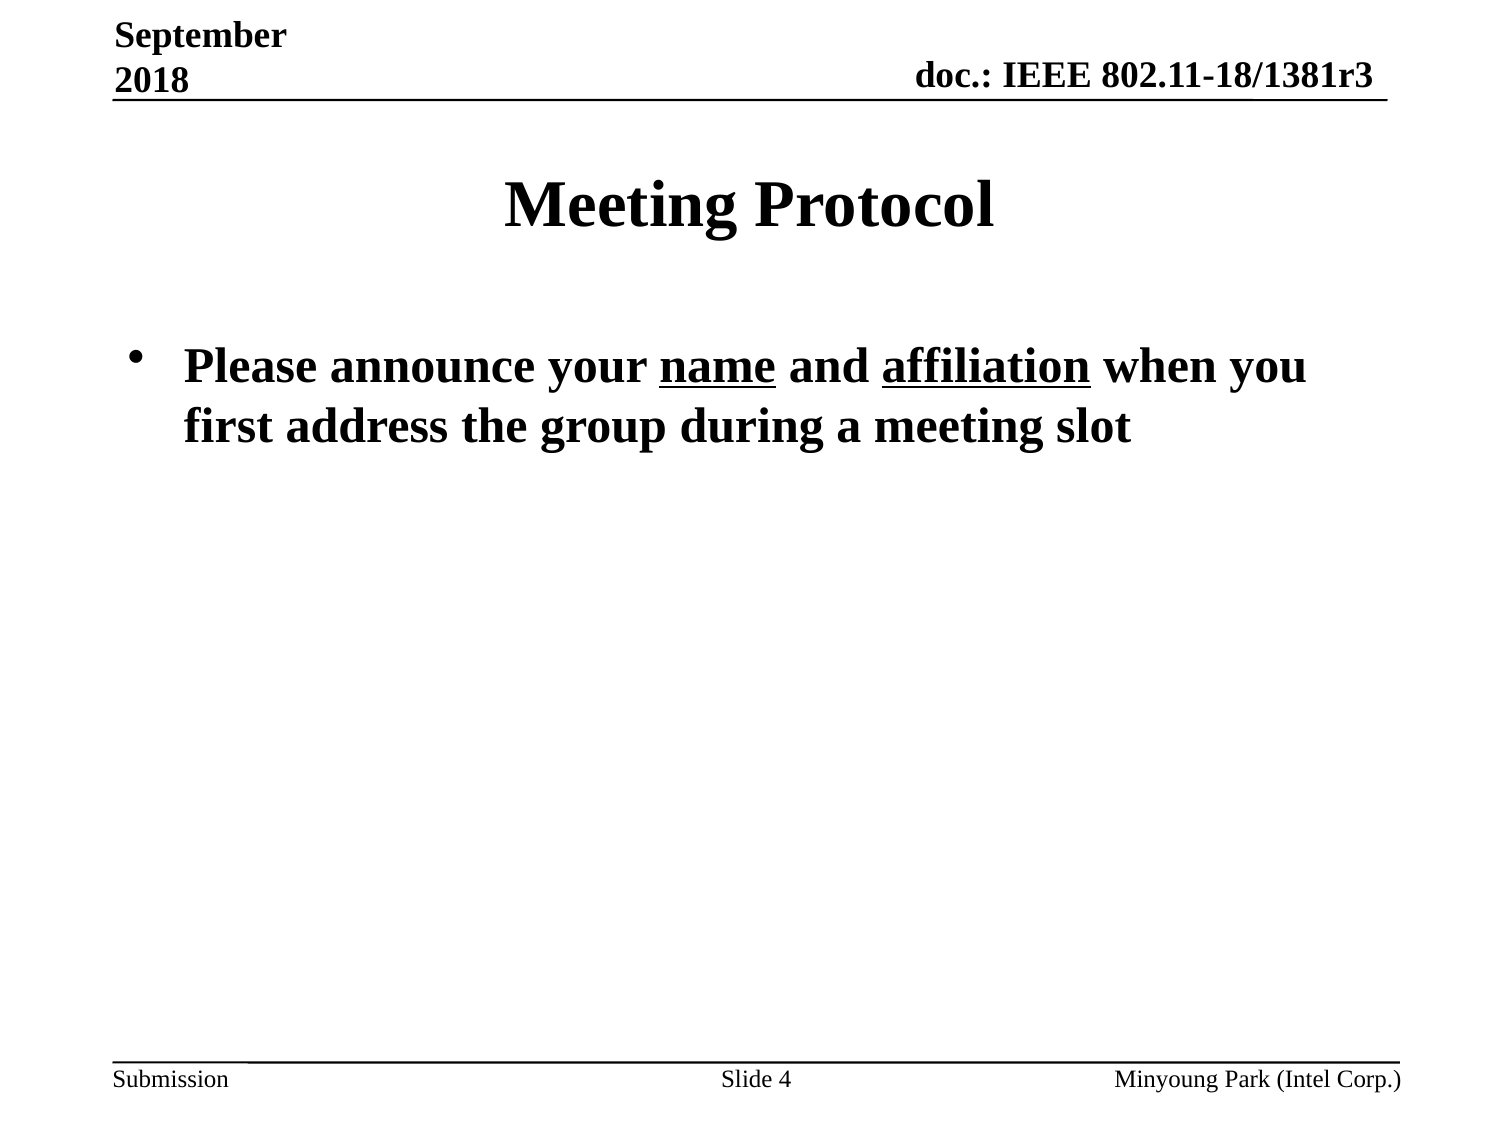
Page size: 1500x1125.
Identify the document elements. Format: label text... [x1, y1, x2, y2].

list Please announce your name and affiliation when you first address the group during a meeting slot [112, 324, 1388, 1000]
title Meeting Protocol [112, 112, 1388, 288]
slide_number Slide 4 [712, 1061, 800, 1093]
footer Minyoung Park (Intel Corp.) [949, 1061, 1402, 1093]
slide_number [114, 54, 335, 101]
